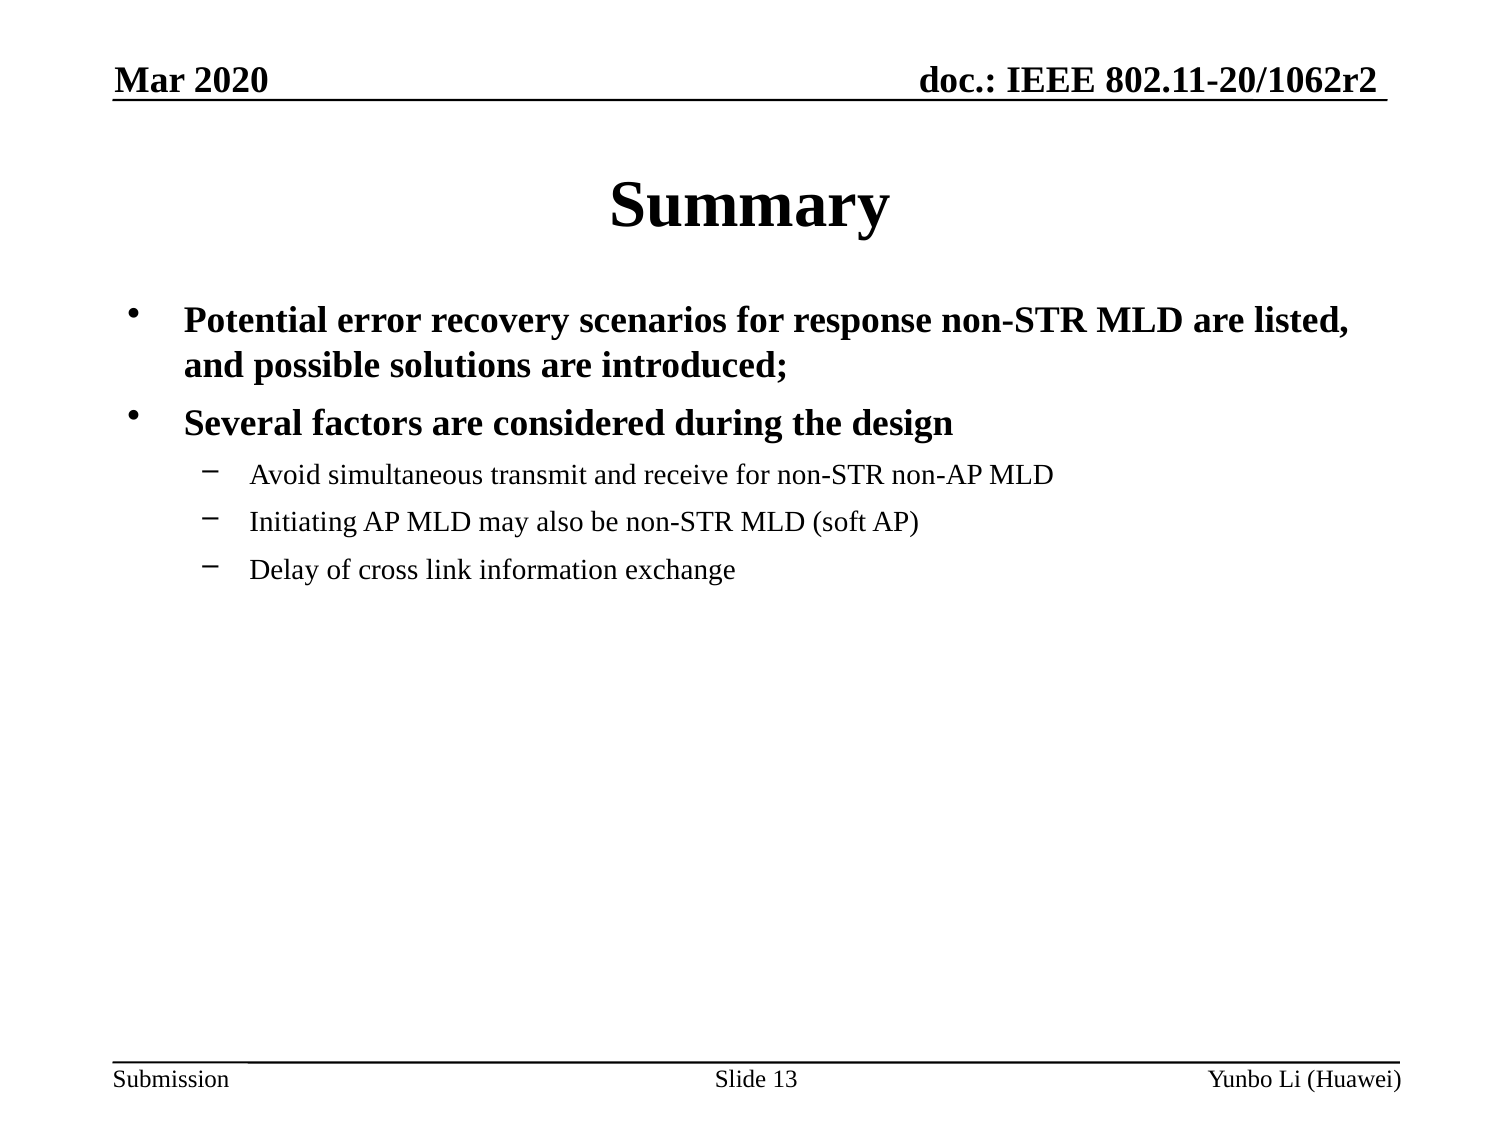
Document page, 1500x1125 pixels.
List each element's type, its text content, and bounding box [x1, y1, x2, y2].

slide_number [114, 54, 271, 101]
footer Yunbo Li (Huawei) [1204, 1061, 1402, 1093]
list Potential error recovery scenarios for response non-STR MLD are listed, and possible solutions are introduced; Several factors are considered during the design Avoid simultaneous transmit and receive for non-STR non-AP MLD Initiating AP MLD may also be non-STR MLD (soft AP) Delay of cross link information exchange [112, 287, 1425, 1024]
slide_number Slide 13 [712, 1061, 800, 1093]
title Summary [112, 112, 1388, 288]
